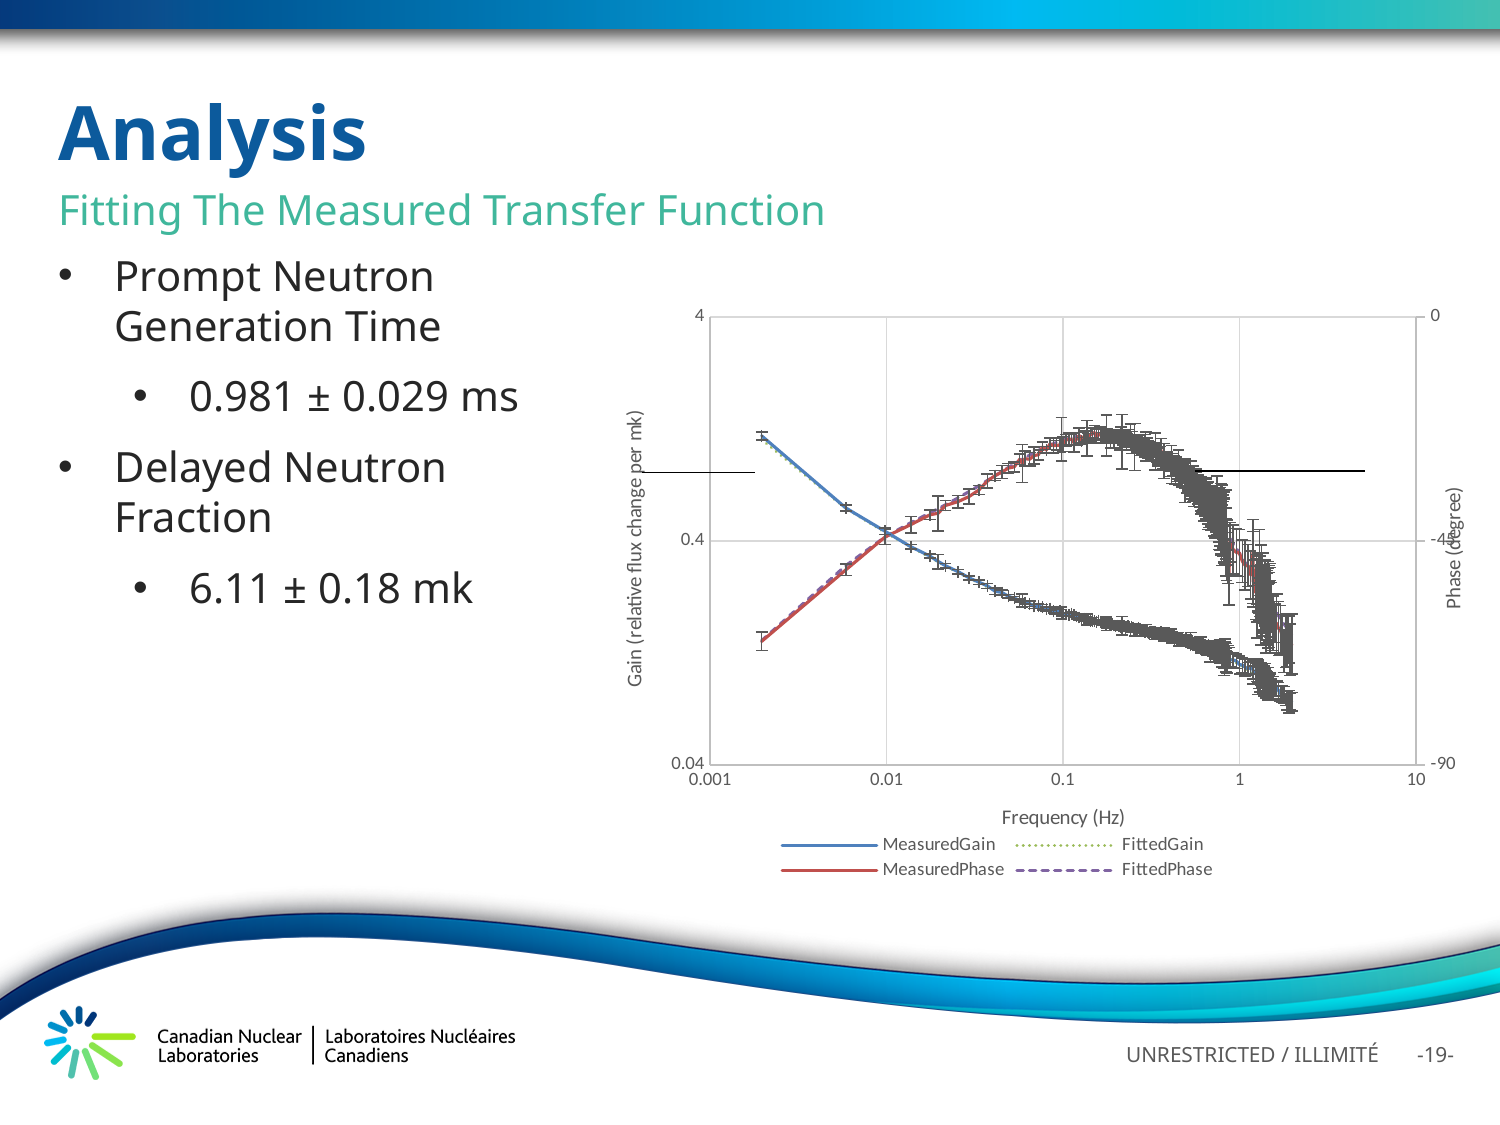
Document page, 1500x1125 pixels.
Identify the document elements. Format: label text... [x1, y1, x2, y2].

title Analysis [43, 78, 1455, 176]
list Fitting The Measured Transfer Function [43, 176, 1455, 242]
picture [0, 0, 1500, 1125]
chart [523, 256, 1472, 887]
